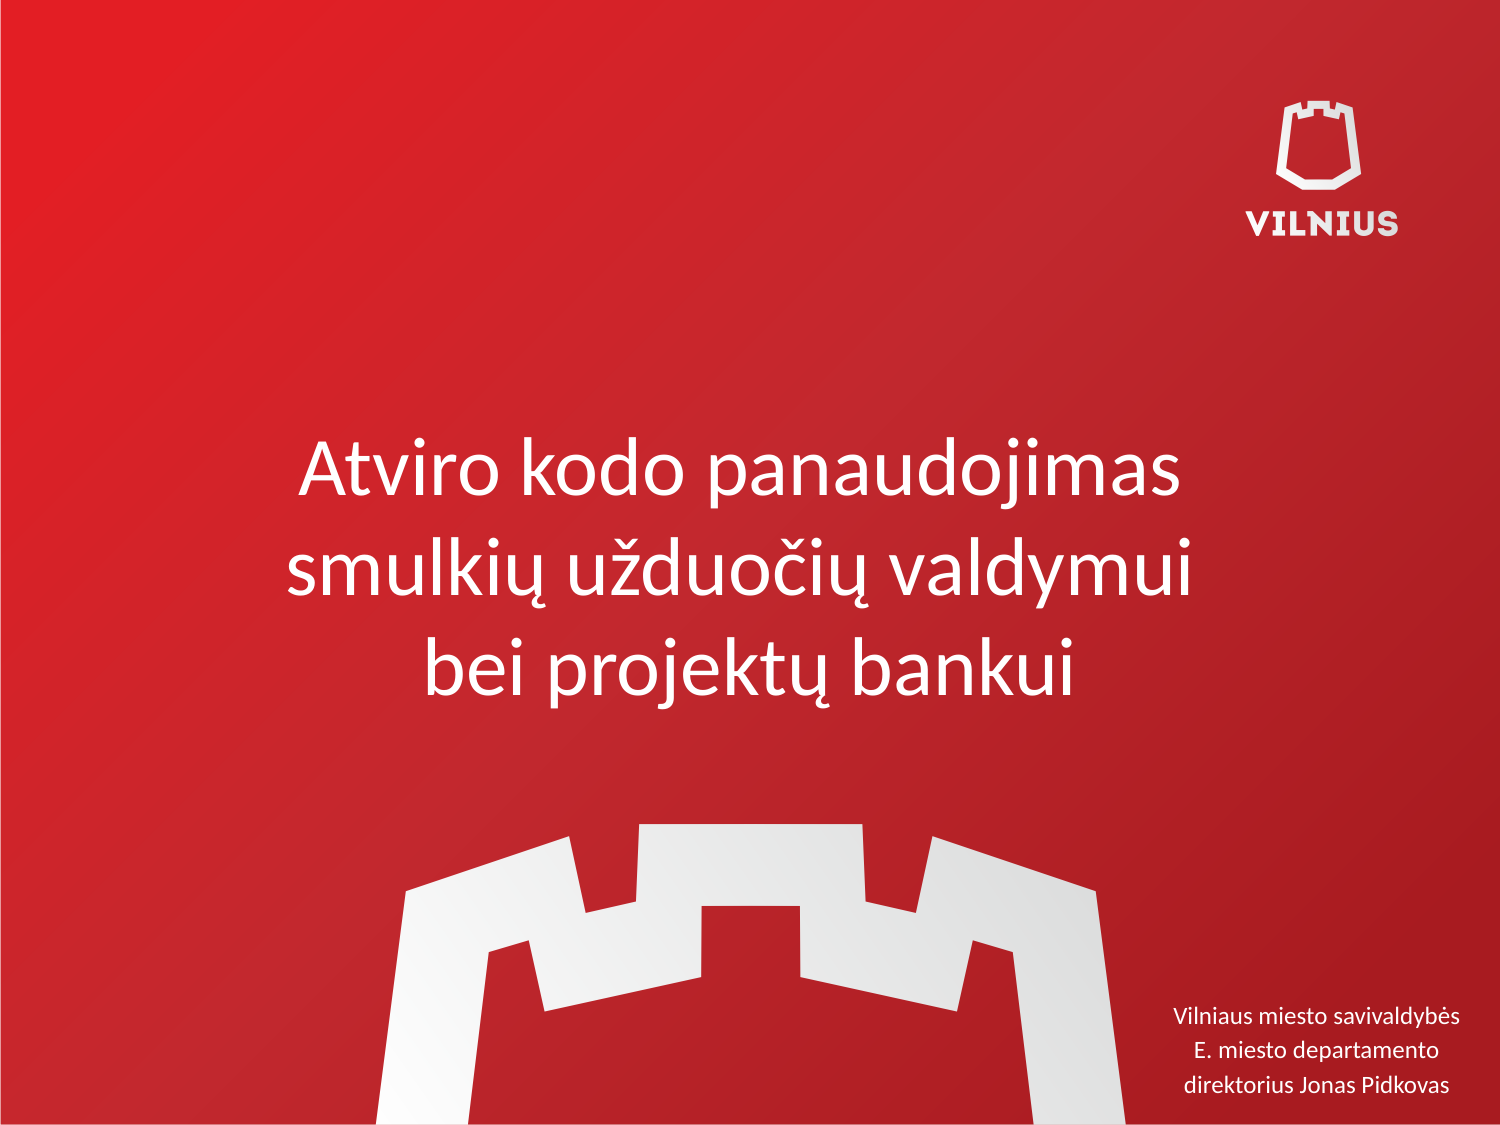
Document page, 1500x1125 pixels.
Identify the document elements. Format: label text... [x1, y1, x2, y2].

text_box Vilniaus miesto savivaldybės E. miesto departamento direktorius Jonas Pidkovas [1151, 987, 1483, 1106]
title Atviro kodo panaudojimas smulkių užduočių valdymui bei projektų bankui [112, 349, 1388, 776]
picture [0, 0, 1500, 1125]
